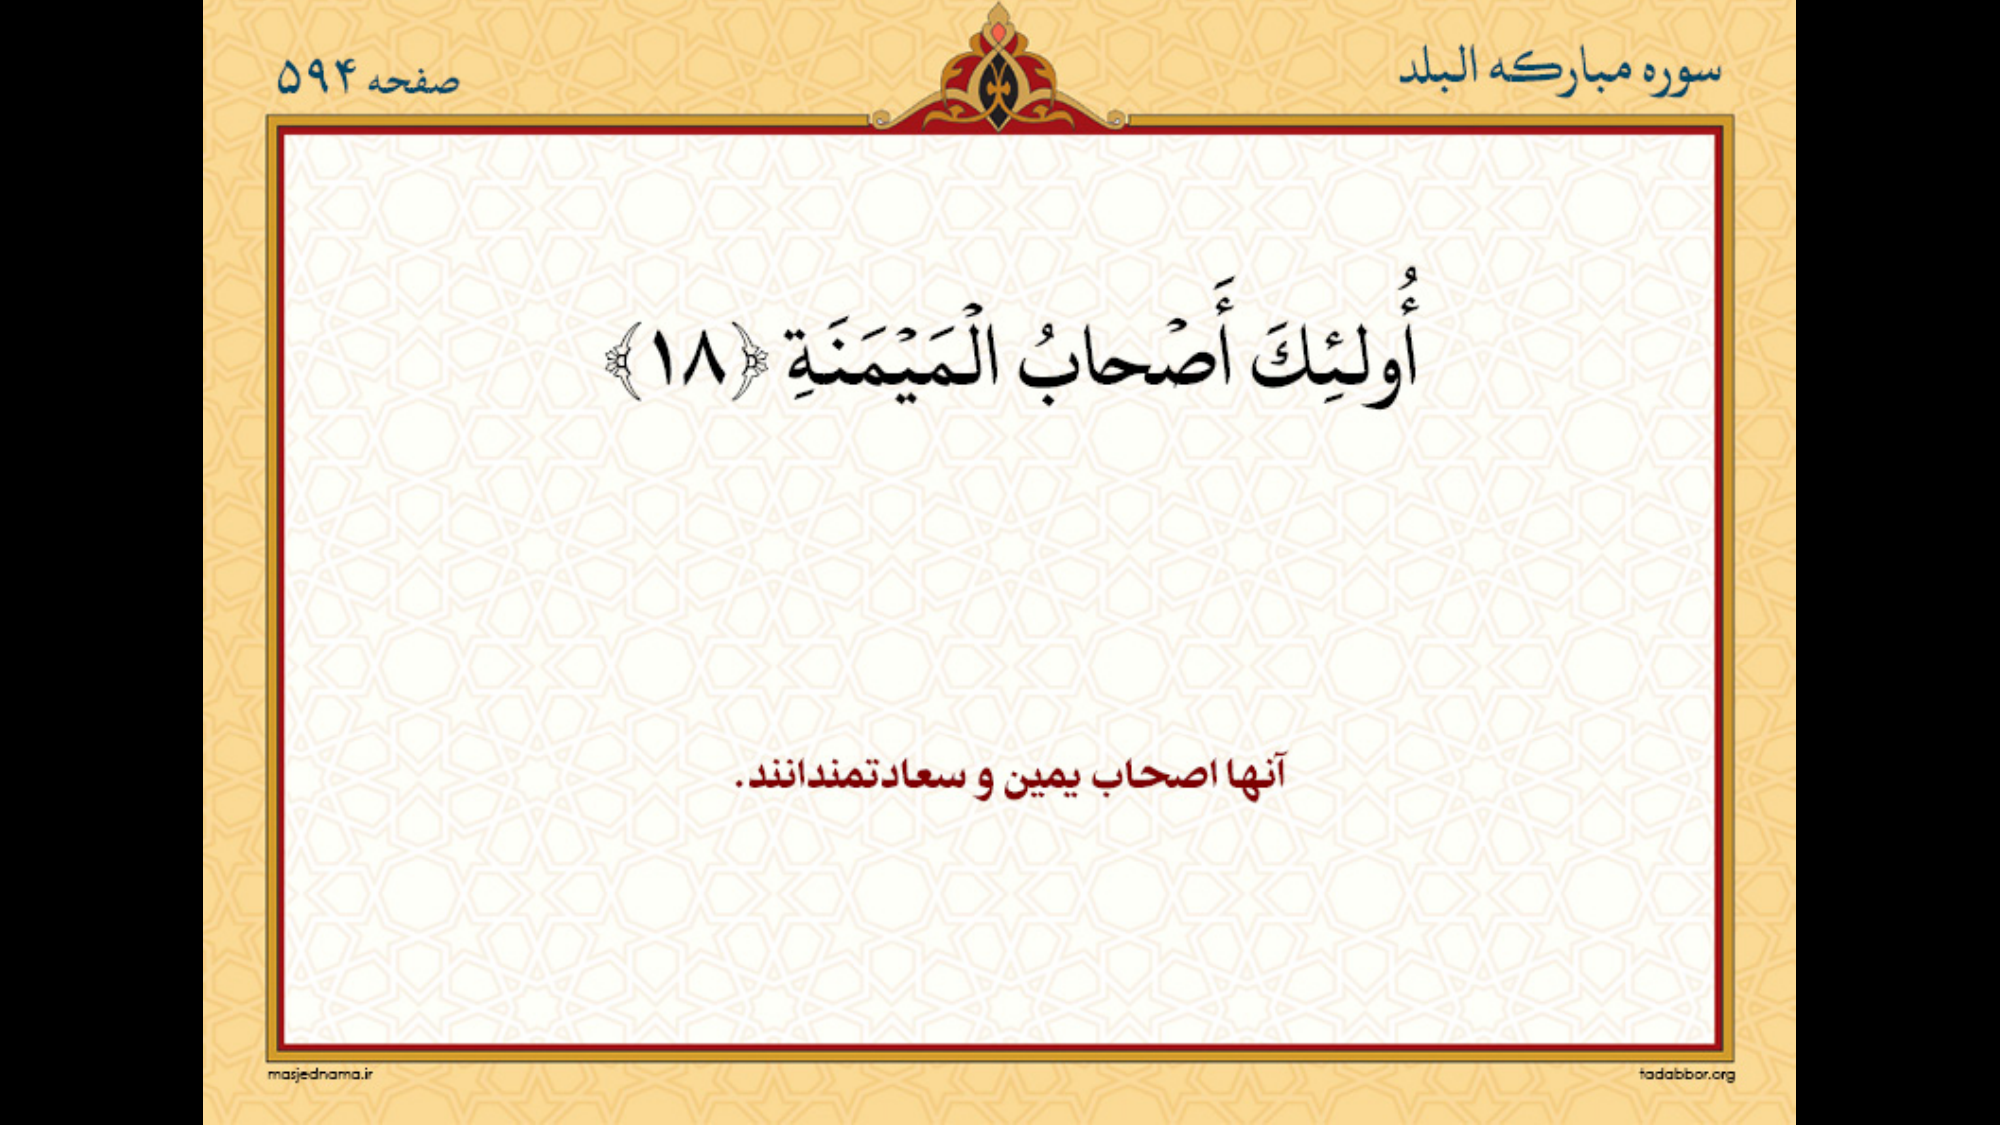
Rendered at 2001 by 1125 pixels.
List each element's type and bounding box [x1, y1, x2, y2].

picture [203, 0, 1796, 1125]
